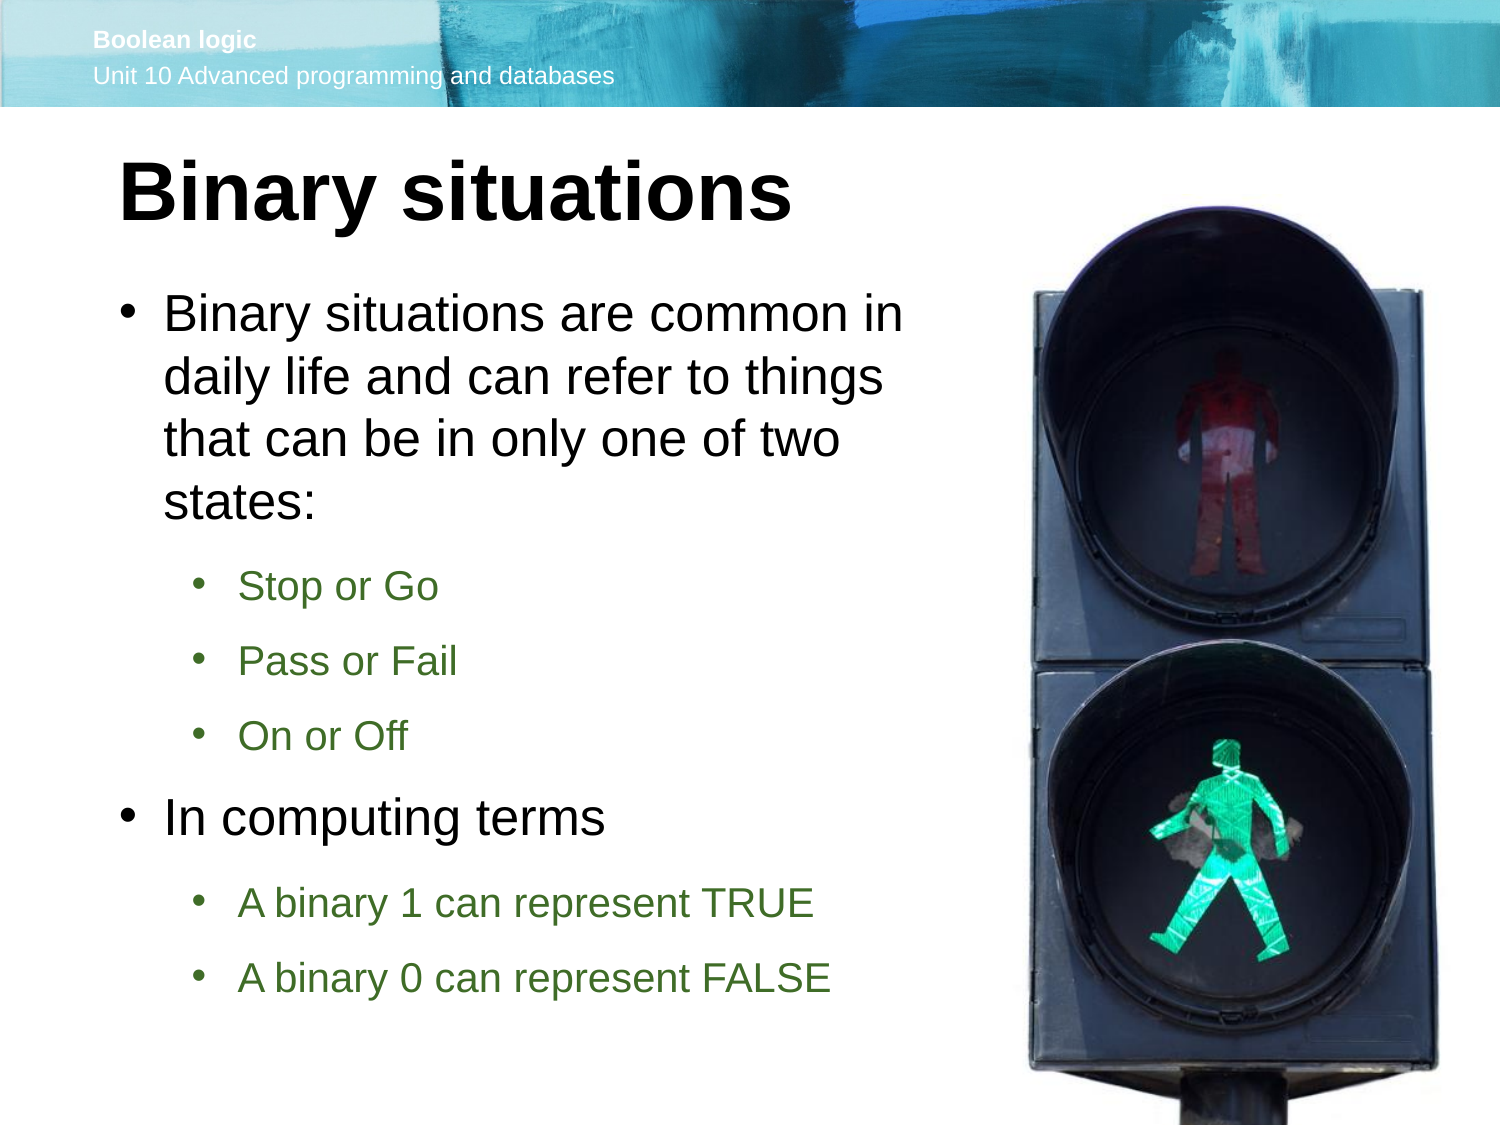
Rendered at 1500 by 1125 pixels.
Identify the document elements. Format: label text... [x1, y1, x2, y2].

picture [0, 0, 1500, 107]
list Binary situations [118, 148, 1401, 259]
list Binary situations are common in daily life and can refer to things that can be in only one of two states: Stop or Go Pass or Fail On or Off In computing terms A binary 1 can represent TRUE A binary 0 can represent FALSE [118, 279, 973, 847]
picture [1003, 194, 1451, 1125]
